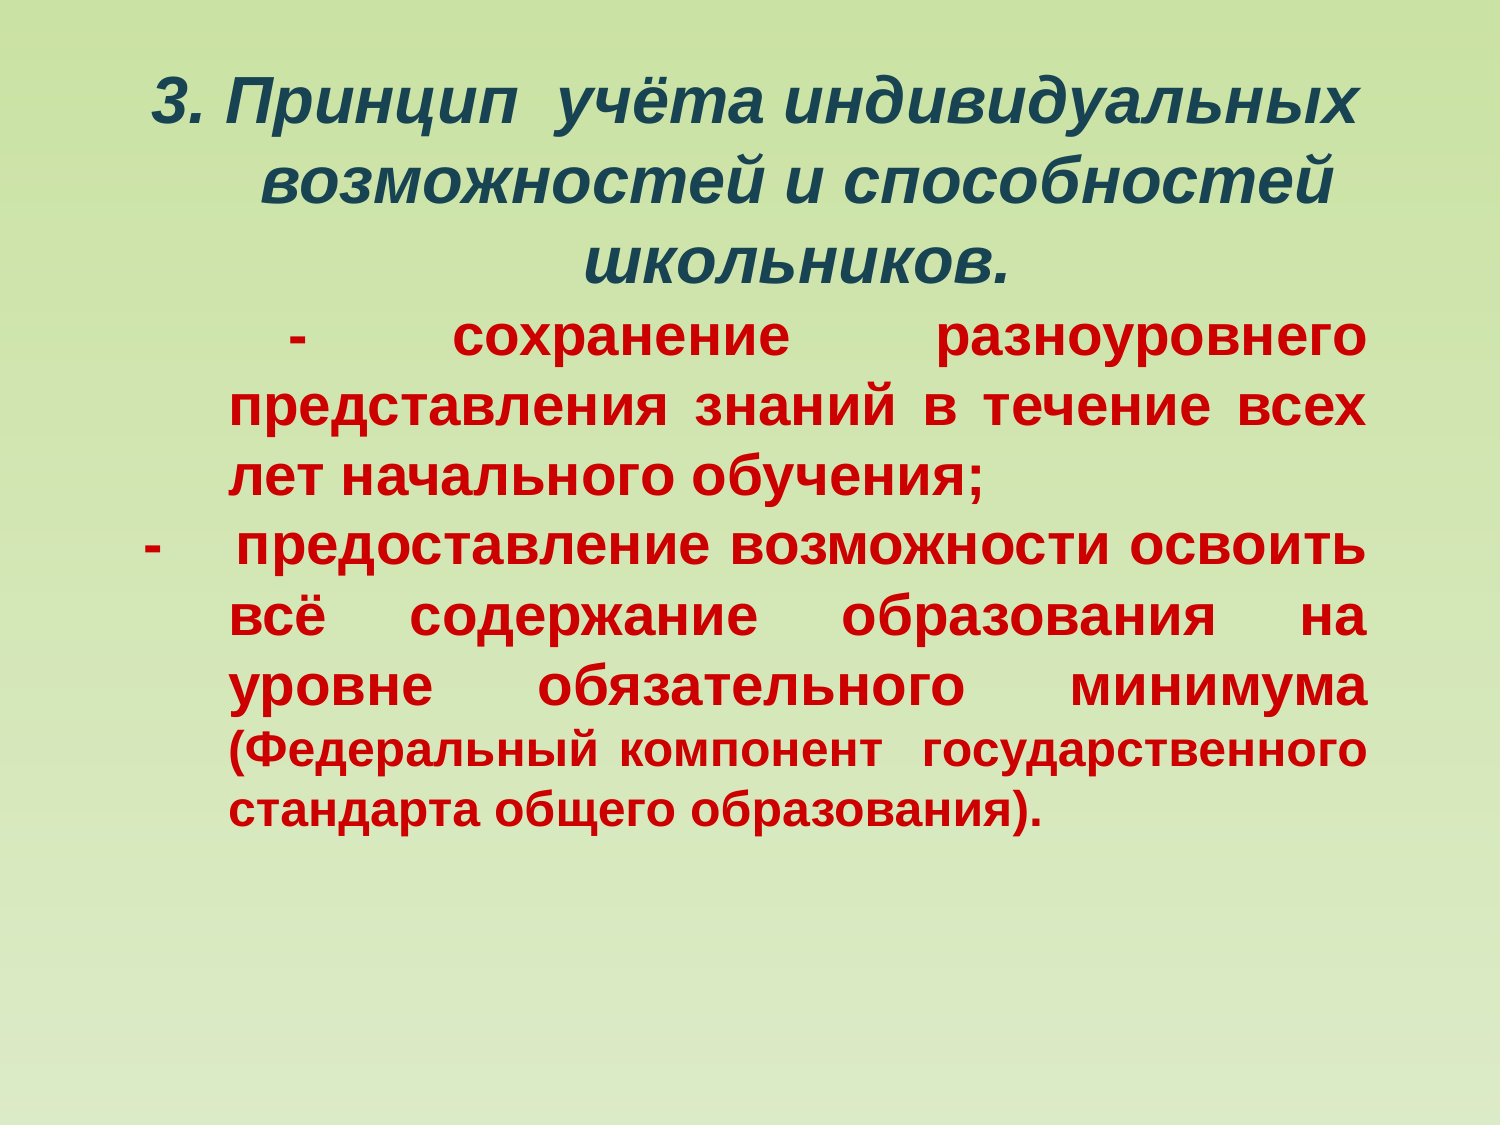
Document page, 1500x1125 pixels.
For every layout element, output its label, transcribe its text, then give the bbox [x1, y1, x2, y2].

text_box 3. Принцип учёта индивидуальных возможностей и способностей школьников. - сохранение разноуровнего представления знаний в течение всех лет начального обучения; - предоставление возможности освоить всё содержание образования на уровне обязательного минимума (Федеральный компонент государственного стандарта общего образования). [128, 49, 1383, 905]
